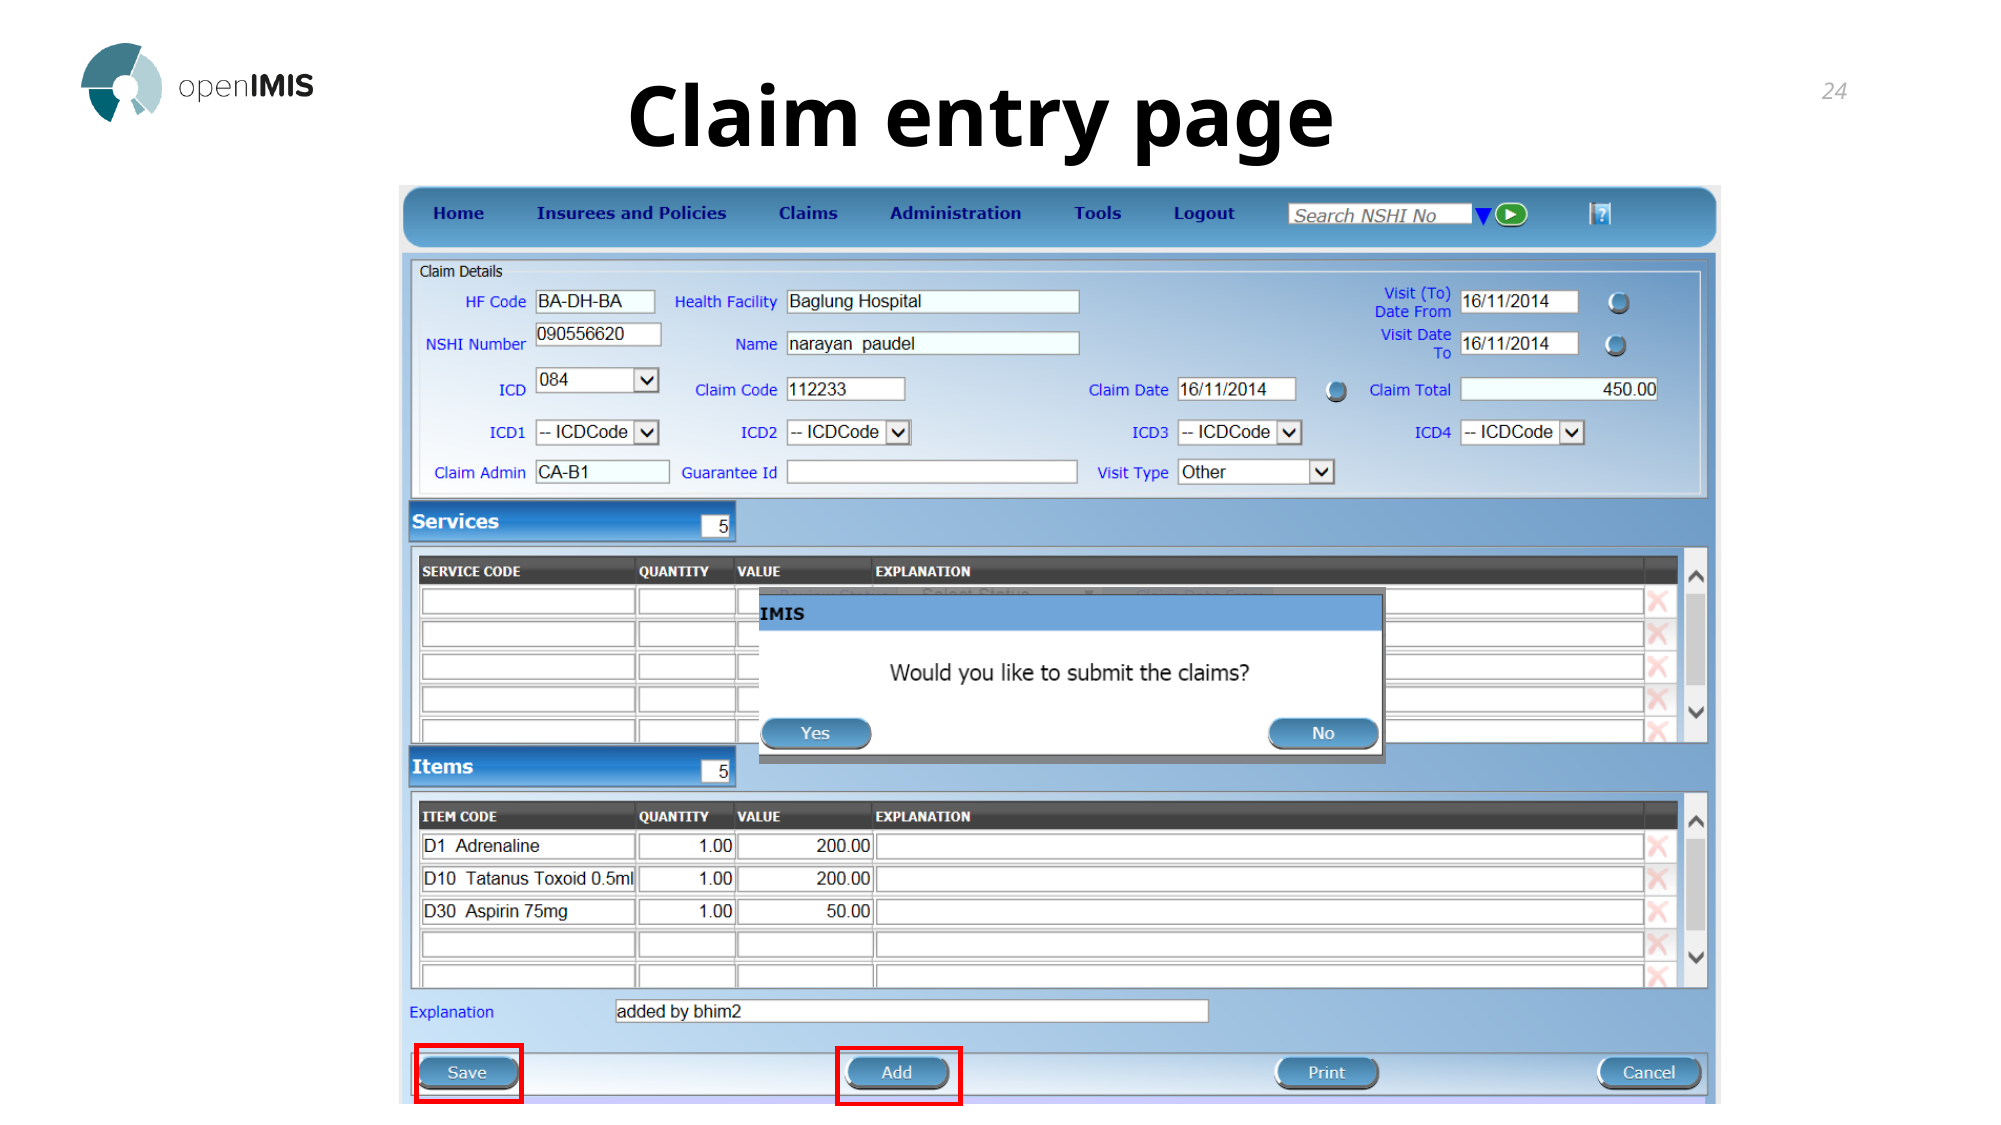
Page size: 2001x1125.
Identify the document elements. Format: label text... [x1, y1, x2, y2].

text_box [279, 42, 1684, 102]
picture [398, 185, 1722, 1104]
title Claim entry page [119, 42, 1844, 197]
slide_number 24 [1412, 61, 1863, 122]
picture [81, 43, 119, 122]
